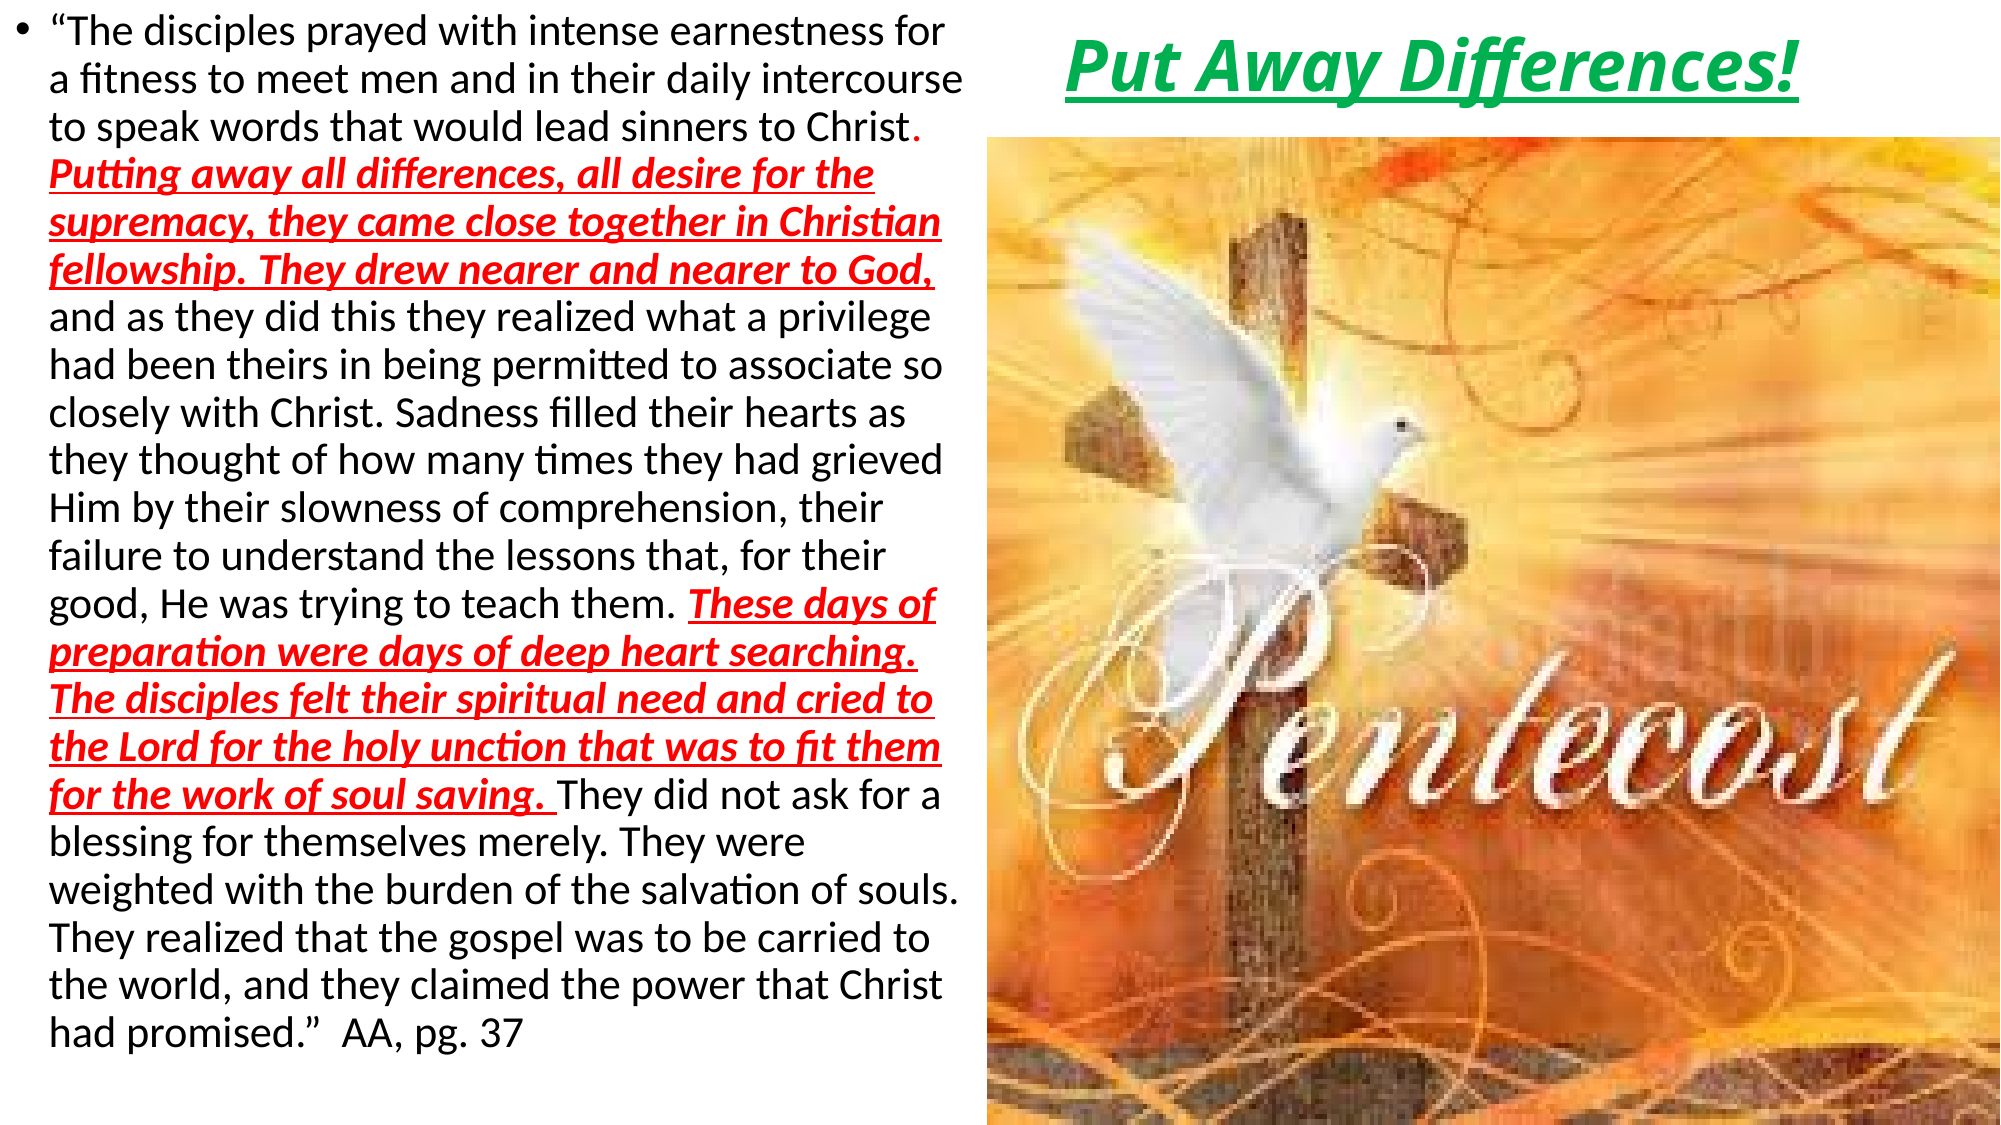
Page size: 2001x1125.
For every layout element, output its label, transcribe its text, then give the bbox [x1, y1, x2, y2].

title Put Away Differences! [1012, 0, 2000, 137]
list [987, 137, 2000, 1125]
list “The disciples prayed with intense earnestness for a fitness to meet men and in their daily intercourse to speak words that would lead sinners to Christ. Putting away all differences, all desire for the supremacy, they came close together in Christian fellowship. They drew nearer and nearer to God, and as they did this they realized what a privilege had been theirs in being permitted to associate so closely with Christ. Sadness filled their hearts as they thought of how many times they had grieved Him by their slowness of comprehension, their failure to understand the lessons that, for their good, He was trying to teach them. These days of preparation were days of deep heart searching. The disciples felt their spiritual need and cried to the Lord for the holy unction that was to fit them for the work of soul saving. They did not ask for a blessing for themselves merely. They were weighted with the burden of the salvation of souls. They realized that the gospel was to be carried to the world, and they claimed the power that Christ had promised.” AA, pg. 37 [0, 0, 988, 1125]
